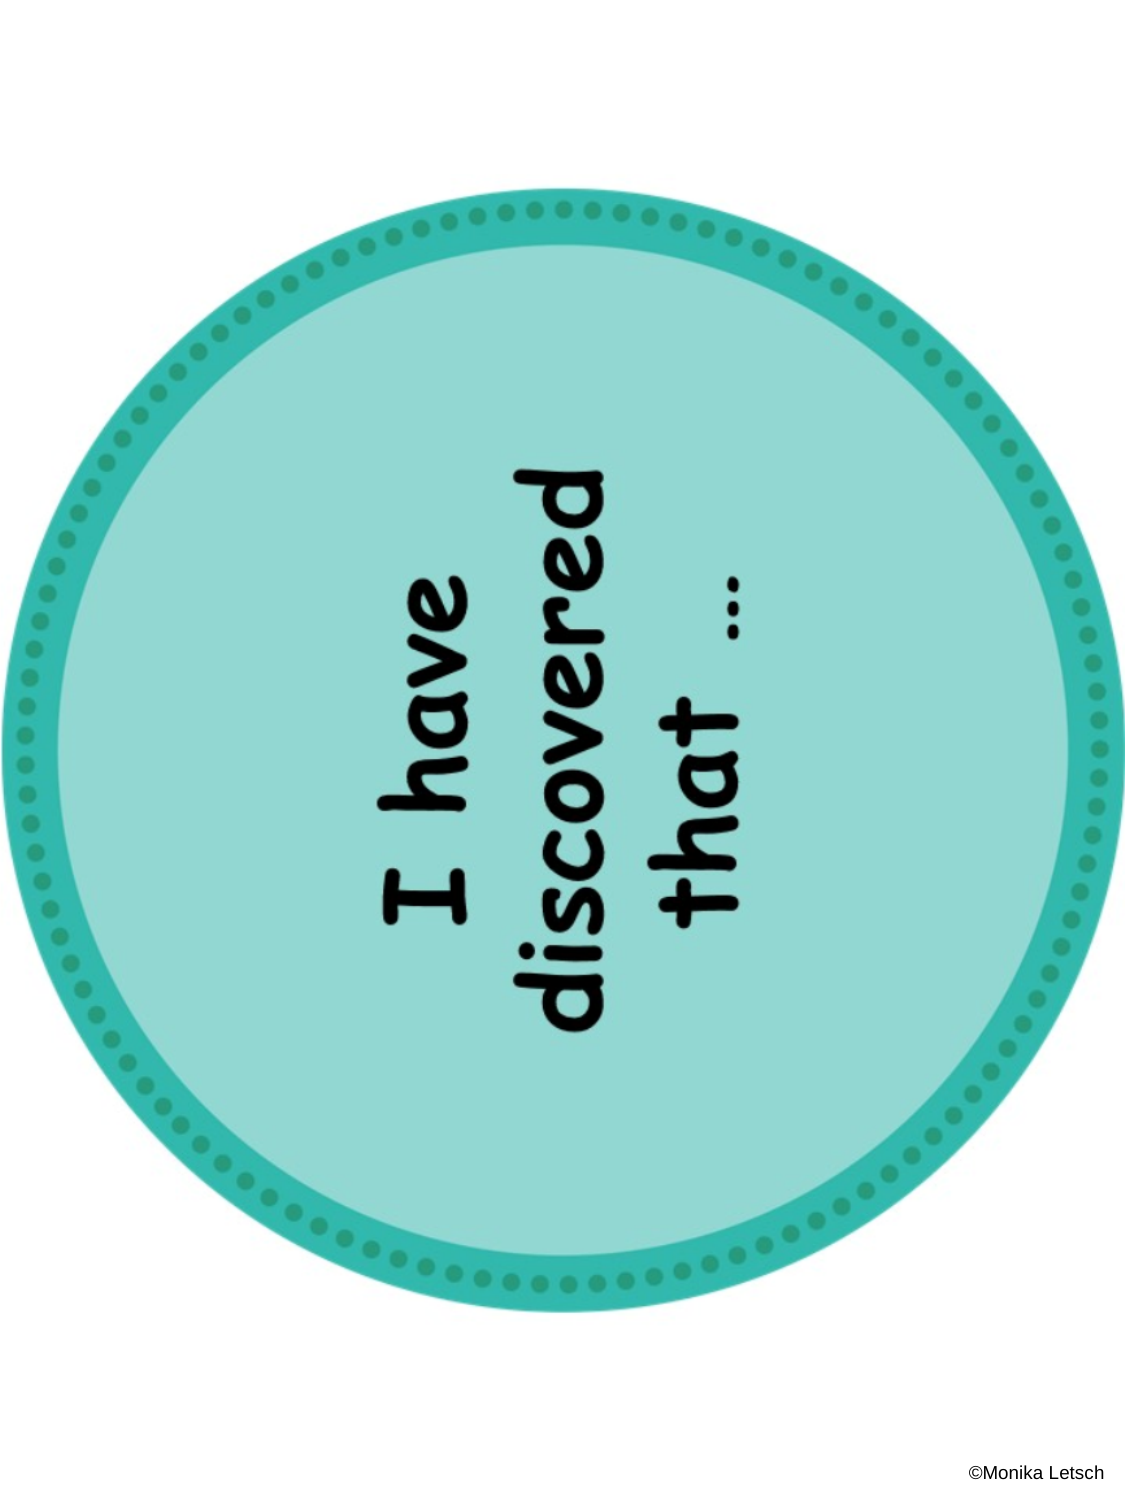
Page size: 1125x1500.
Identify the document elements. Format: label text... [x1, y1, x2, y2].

text_box ©Monika Letsch [954, 1453, 1125, 1491]
picture [0, 1, 1125, 1498]
